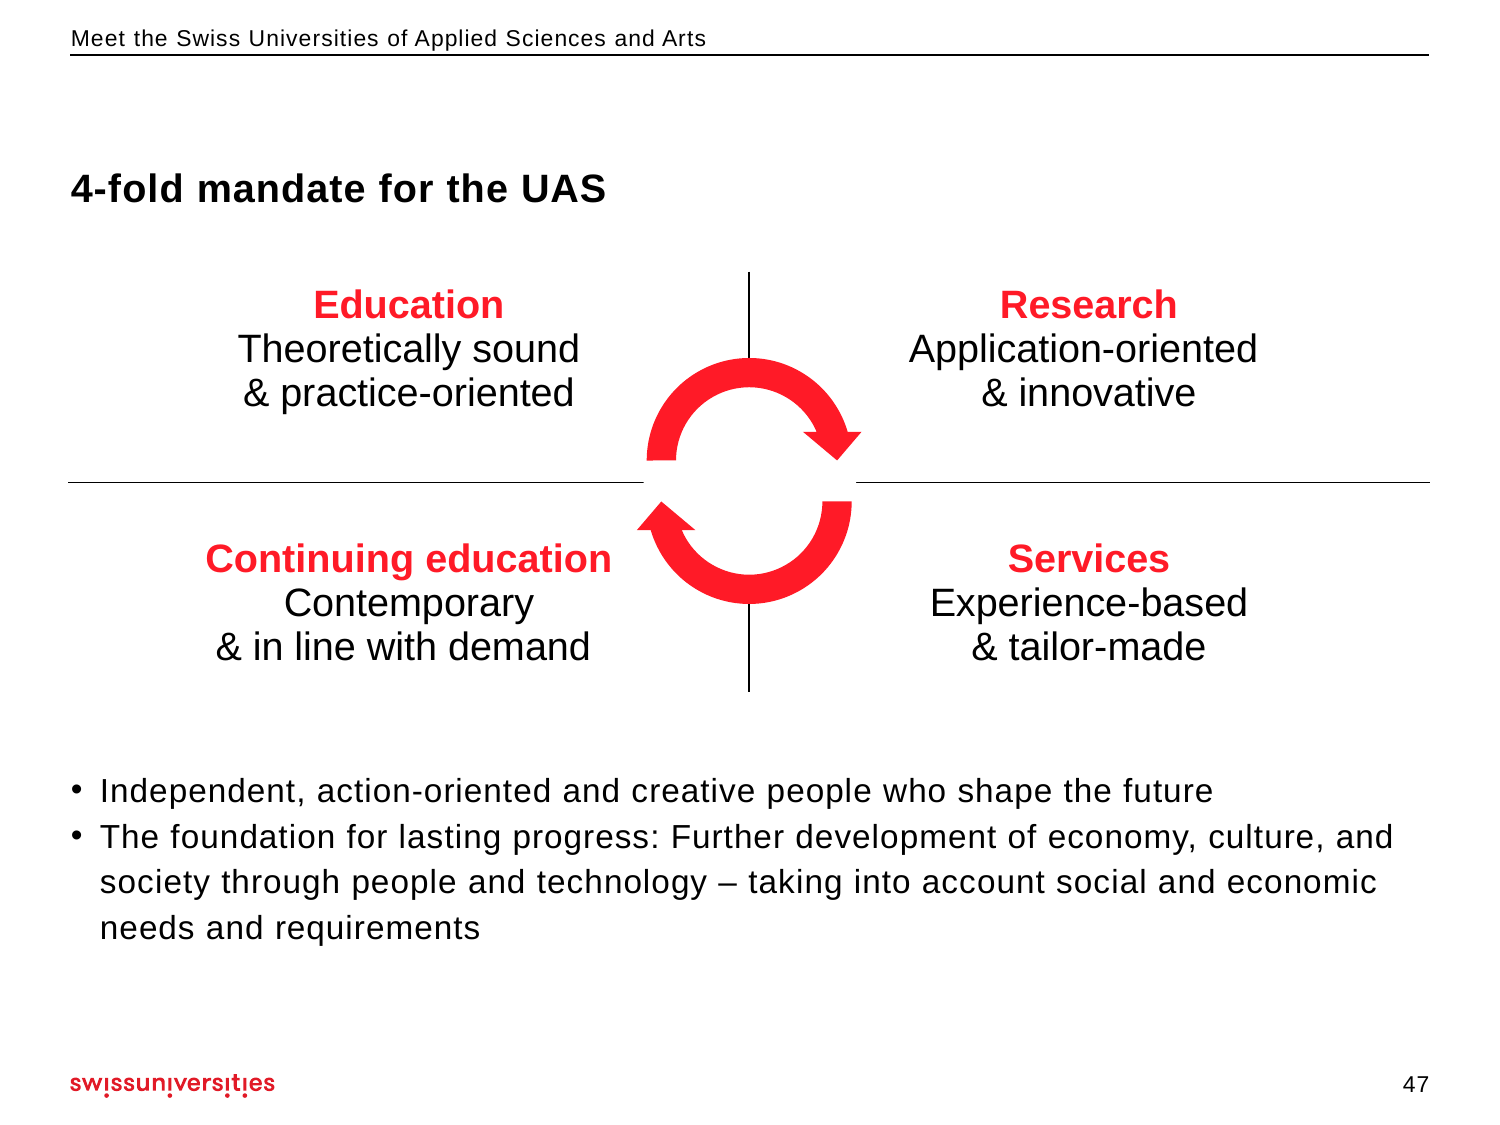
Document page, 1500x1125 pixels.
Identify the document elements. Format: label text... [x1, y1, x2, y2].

table_header Research Application-oriented & innovative [750, 273, 1428, 482]
title 4-fold mandate for the UAS [70, 162, 1430, 226]
table_cell Continuing education Contemporary & in line with demand [70, 483, 748, 692]
table_header Education Theoretically sound & practice-oriented [70, 273, 748, 482]
table_cell Services Experience-based & tailor-made [750, 483, 1428, 692]
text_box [631, 343, 867, 619]
list Independent, action-oriented and creative people who shape the future The foundation for lasting progress: Further development of economy, culture, and society through people and technology – taking into account social and economic needs and requirements [70, 762, 1430, 998]
slide_number 47 [1340, 1069, 1430, 1099]
